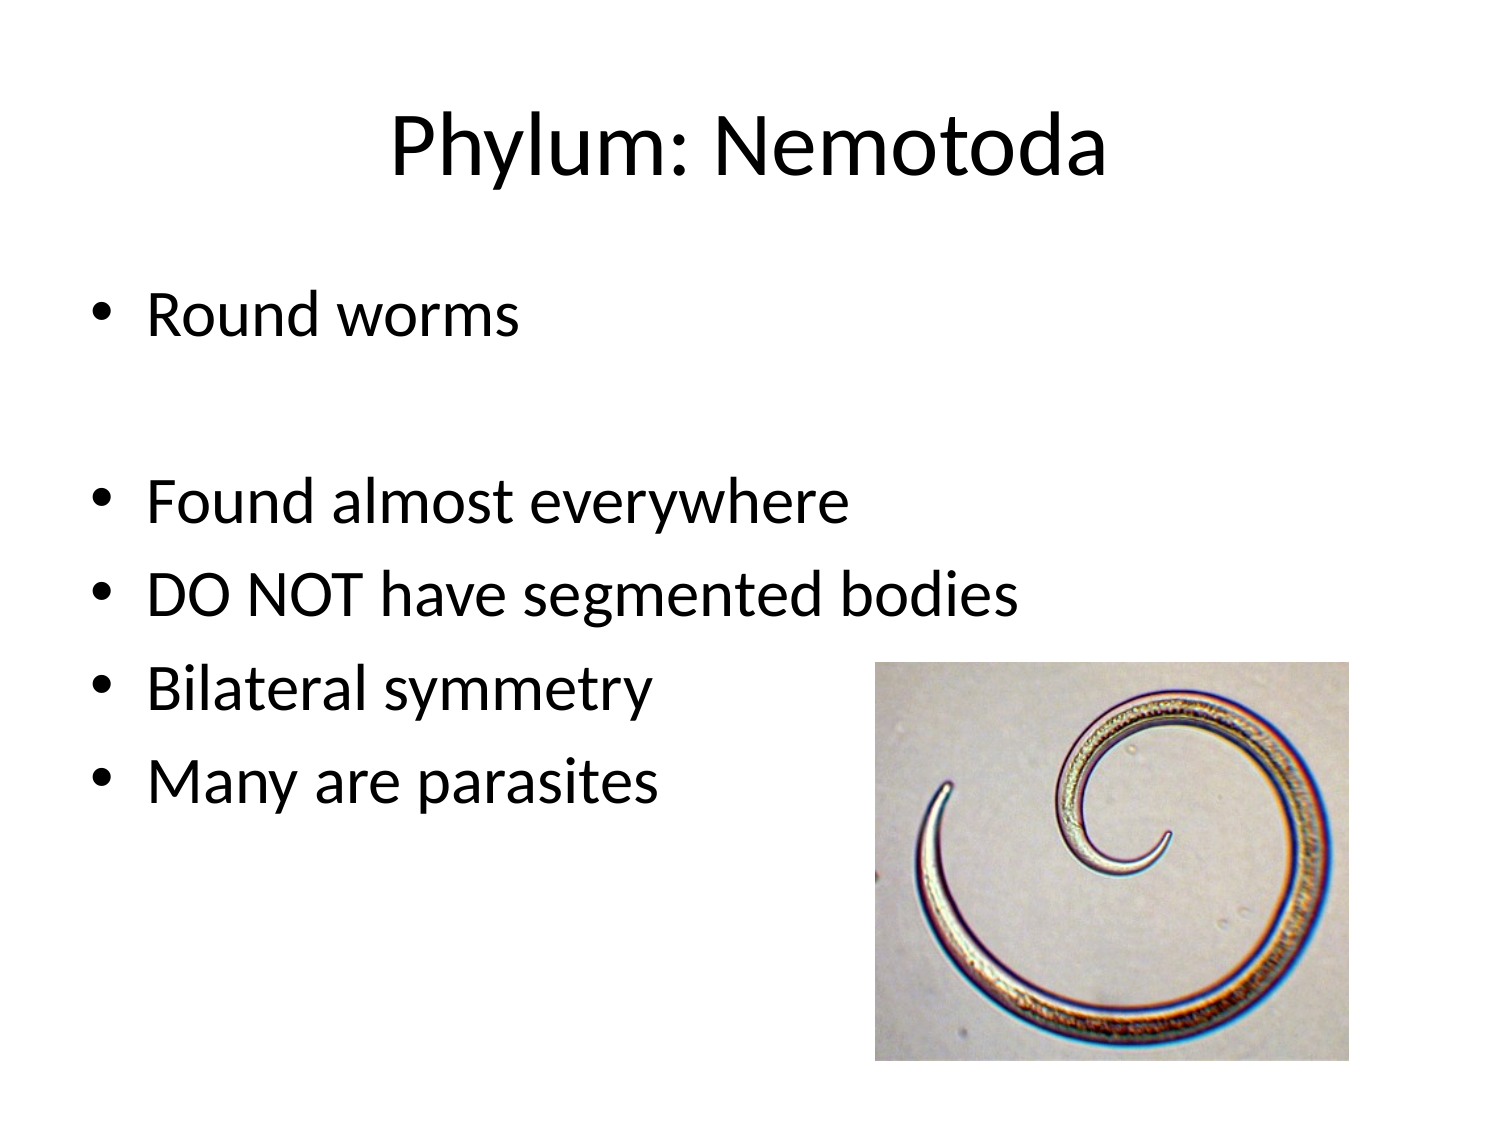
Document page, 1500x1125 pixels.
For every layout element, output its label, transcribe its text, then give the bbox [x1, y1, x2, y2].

list Round worms Found almost everywhere DO NOT have segmented bodies Bilateral symmetry Many are parasites [75, 262, 1425, 1005]
title Phylum: Nemotoda [75, 45, 1425, 233]
picture [874, 662, 1349, 1062]
